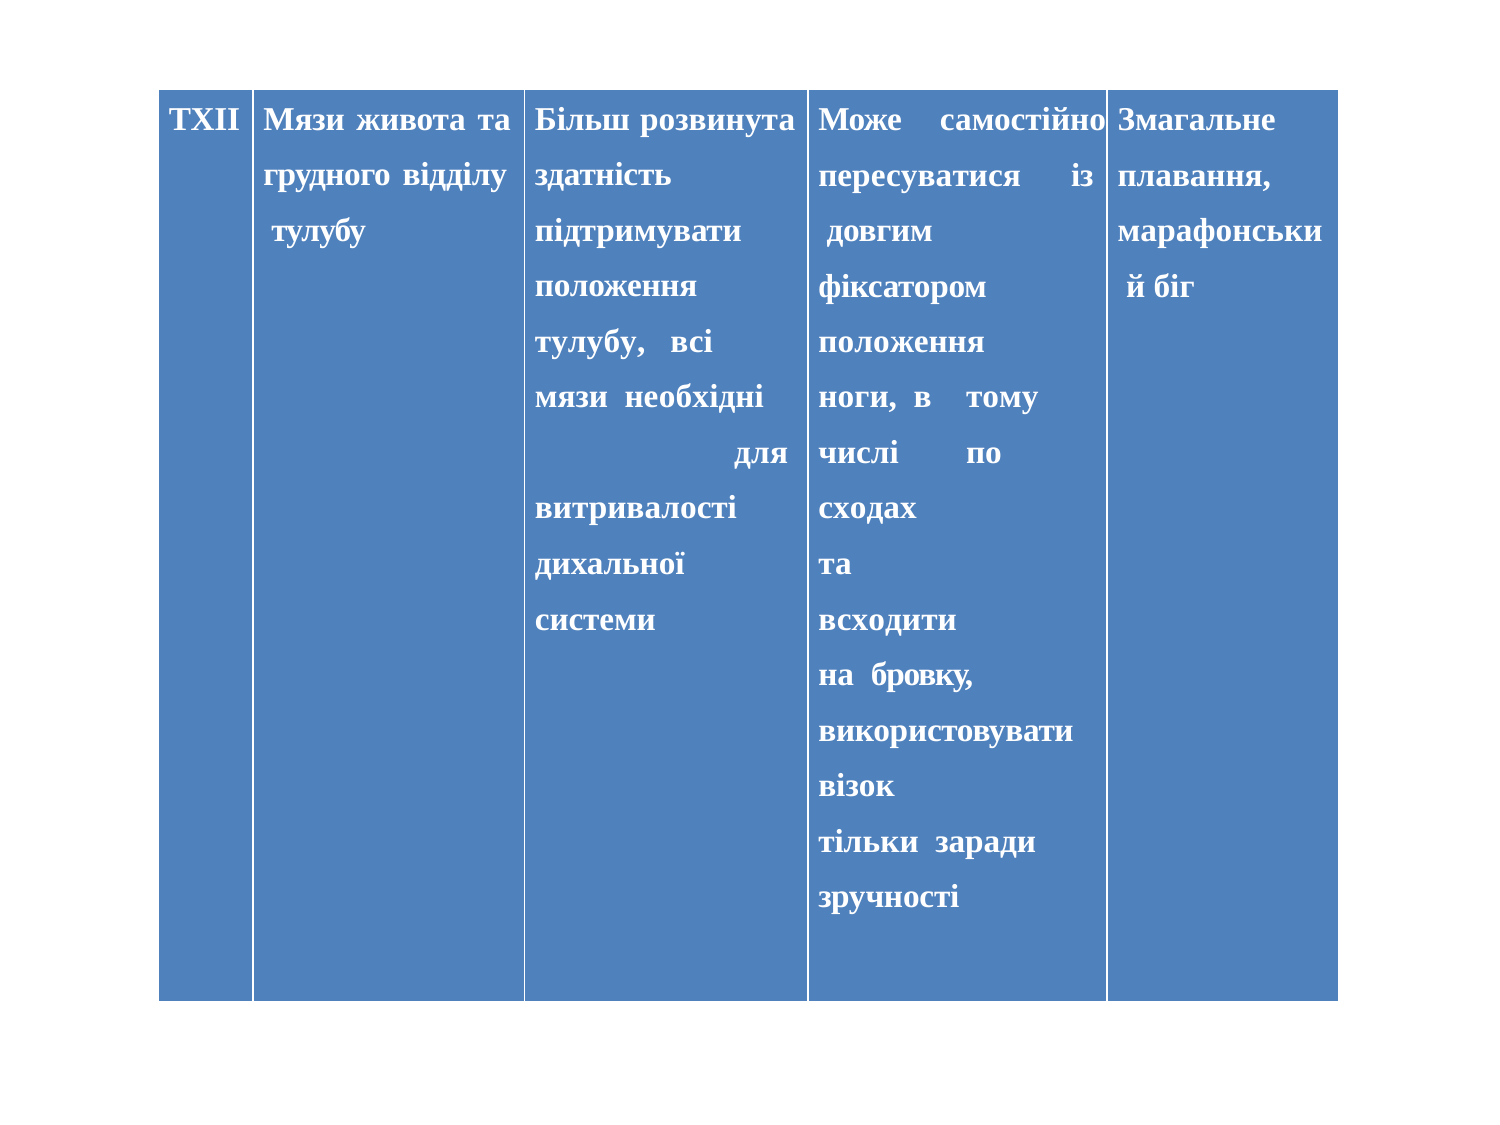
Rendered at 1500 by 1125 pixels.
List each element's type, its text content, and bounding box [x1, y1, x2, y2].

table_header Мязи живота та грудного відділу тулубу [254, 90, 524, 1001]
table_header Може самостійно пересуватися із довгим фіксатором положення ноги, в тому числі по сходах та всходити на бровку, використовувати візок тільки заради зручності [809, 90, 1106, 1001]
table_header Більш розвинута здатність підтримувати положення тулубу, всі мязи необхідні для витривалості дихальної системи [525, 90, 807, 1001]
table_header TXII [159, 90, 252, 1001]
table_header Змагальне плавання, марафонськи й біг [1108, 90, 1338, 1001]
